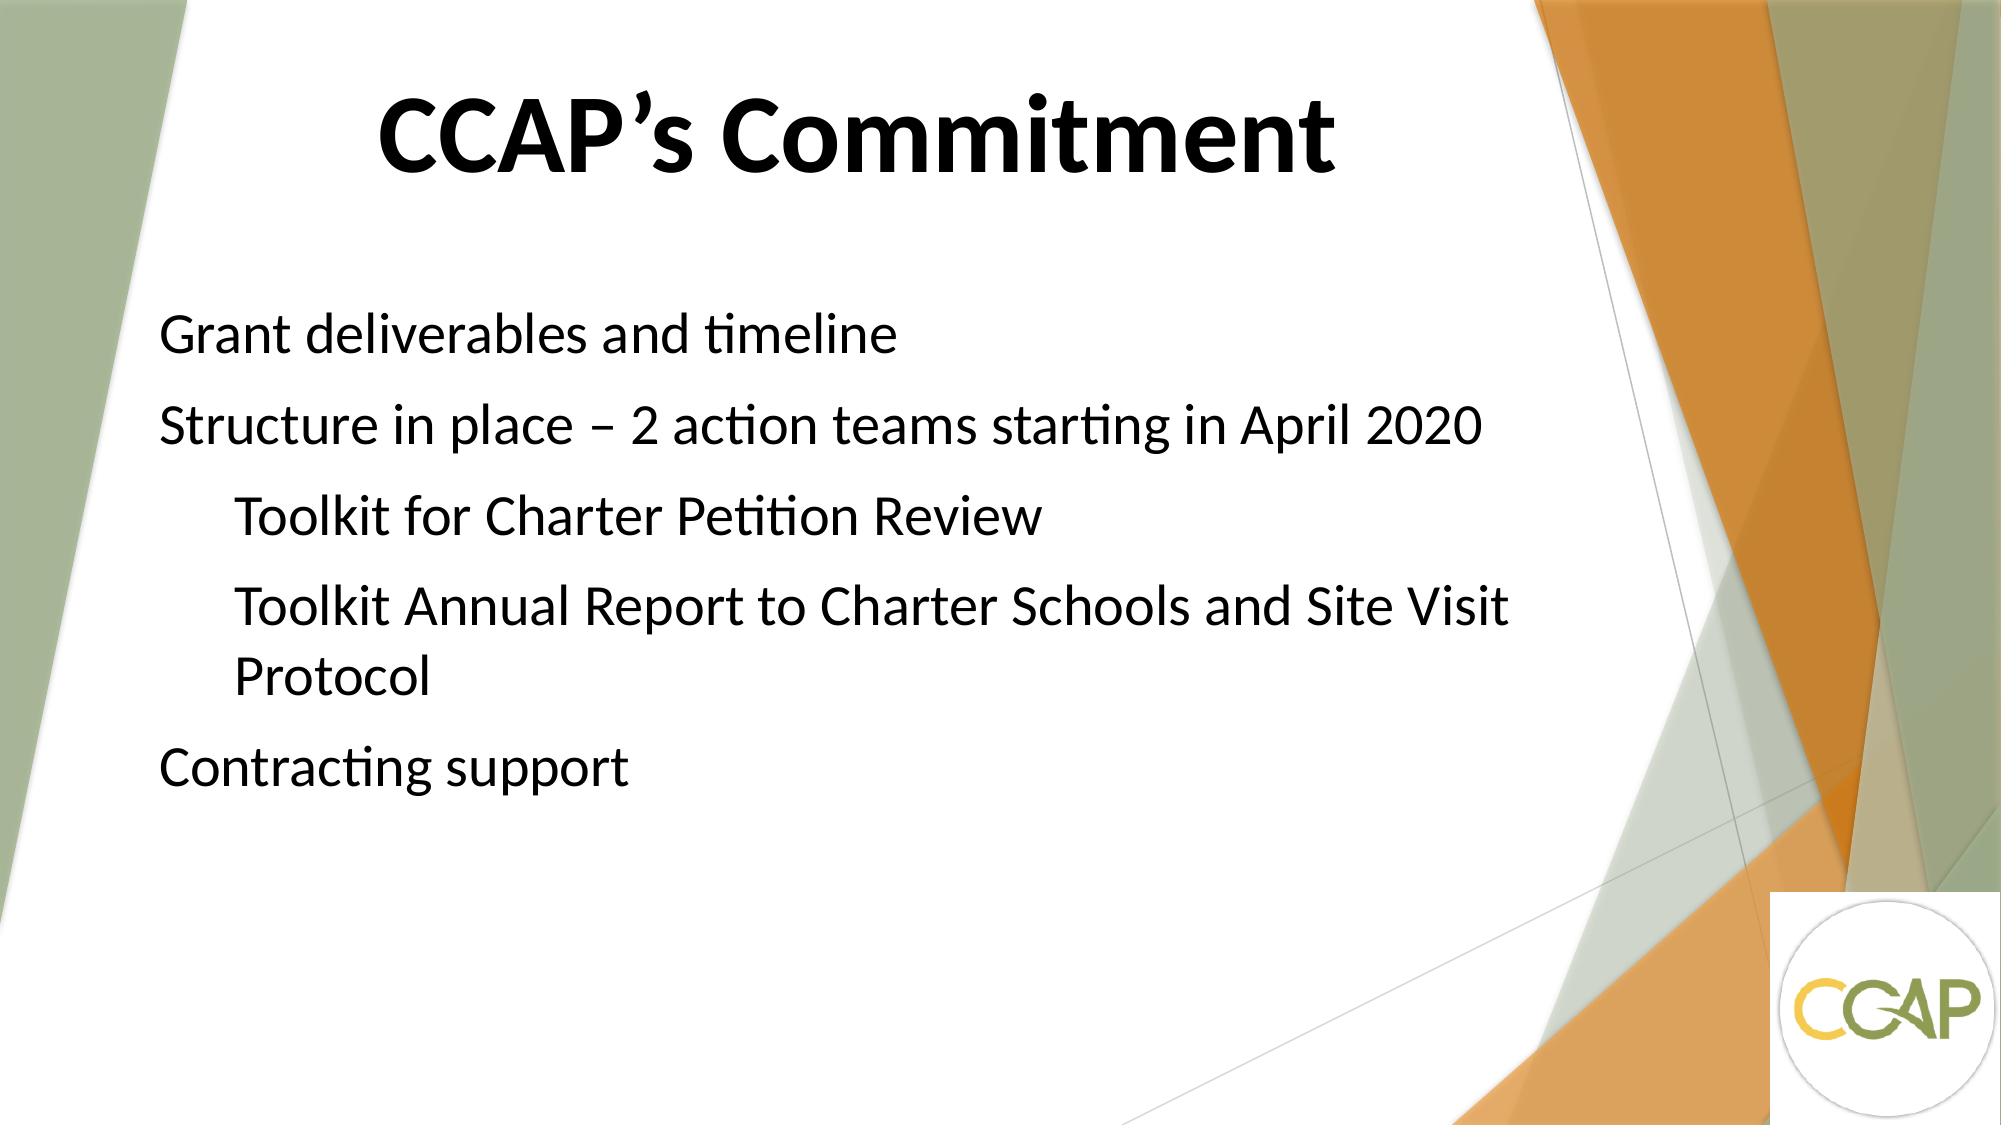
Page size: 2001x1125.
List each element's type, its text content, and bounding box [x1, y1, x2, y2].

subtitle Grant deliverables and timeline Structure in place – 2 action teams starting in April 2020 Toolkit for Charter Petition Review Toolkit Annual Report to Charter Schools and Site Visit Protocol Contracting support [144, 288, 1640, 837]
picture [1770, 891, 2000, 1125]
title CCAP’s Commitment [221, 55, 1496, 203]
